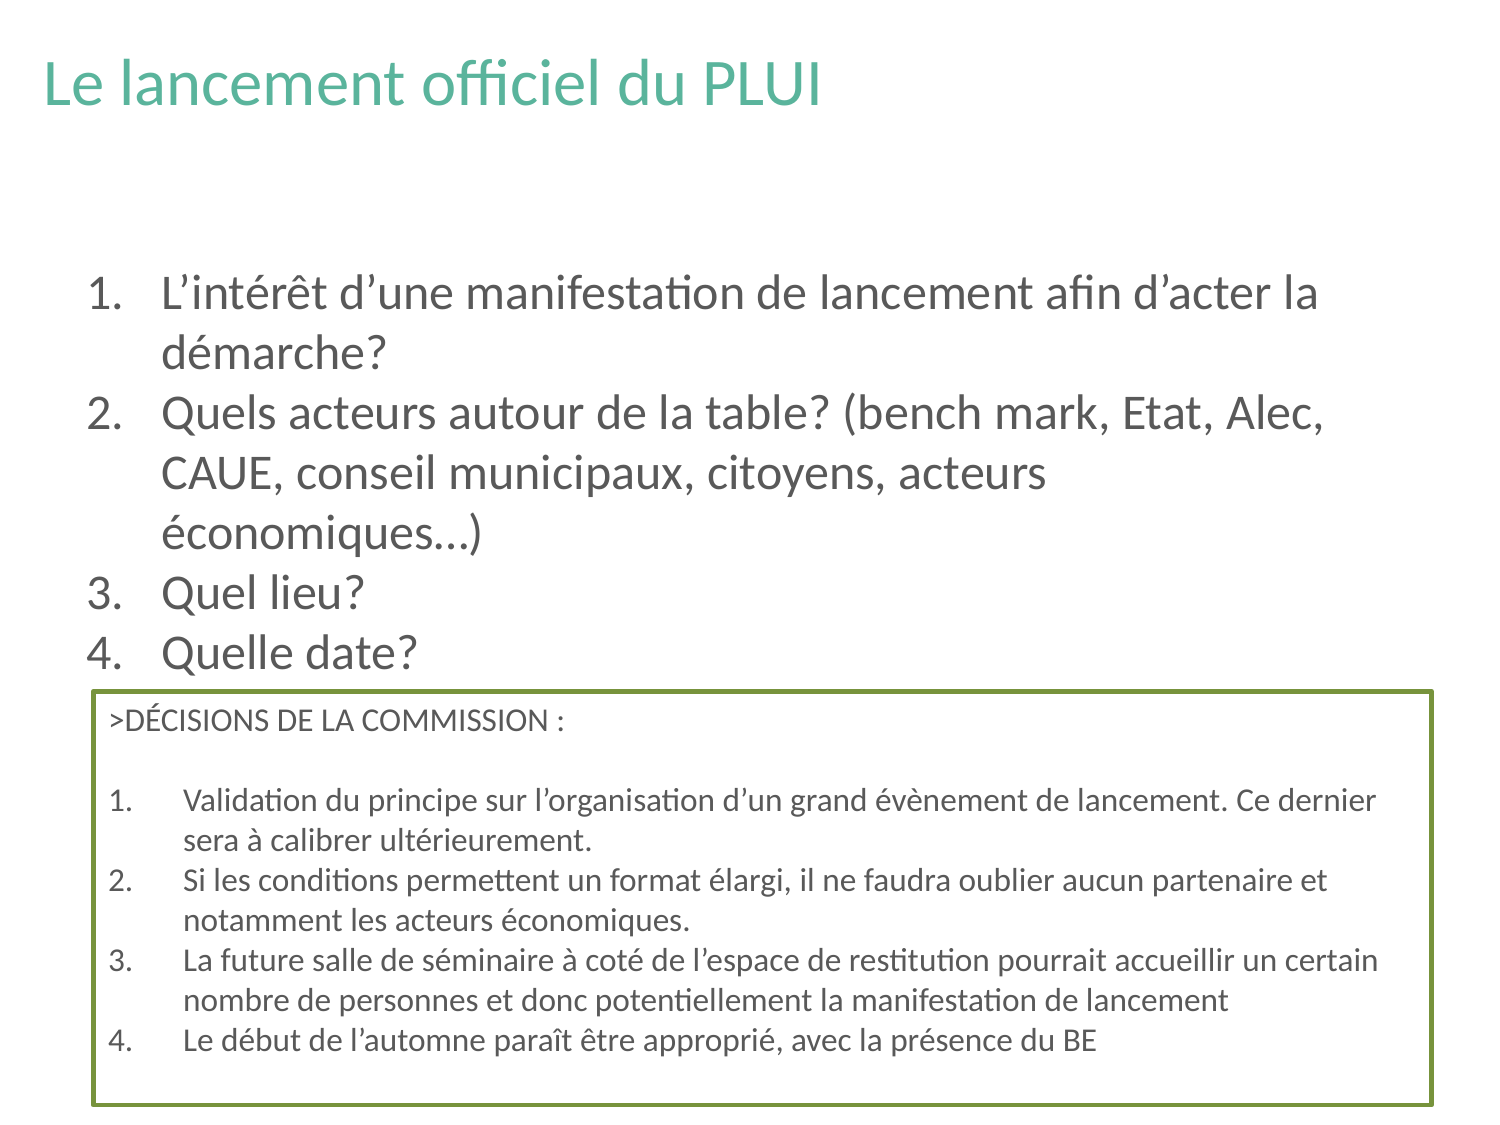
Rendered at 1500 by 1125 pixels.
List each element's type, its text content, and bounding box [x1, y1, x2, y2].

text_box >DÉCISIONS DE LA COMMISSION : Validation du principe sur l’organisation d’un grand évènement de lancement. Ce dernier sera à calibrer ultérieurement. Si les conditions permettent un format élargi, il ne faudra oublier aucun partenaire et notamment les acteurs économiques. La future salle de séminaire à coté de l’espace de restitution pourrait accueillir un certain nombre de personnes et donc potentiellement la manifestation de lancement Le début de l’automne paraît être approprié, avec la présence du BE [93, 691, 1432, 1106]
text_box L’intérêt d’une manifestation de lancement afin d’acter la démarche? Quels acteurs autour de la table? (bench mark, Etat, Alec, CAUE, conseil municipaux, citoyens, acteurs économiques…) Quel lieu? Quelle date? [71, 251, 1394, 687]
text_box Le lancement officiel du PLUI [28, 31, 1464, 126]
